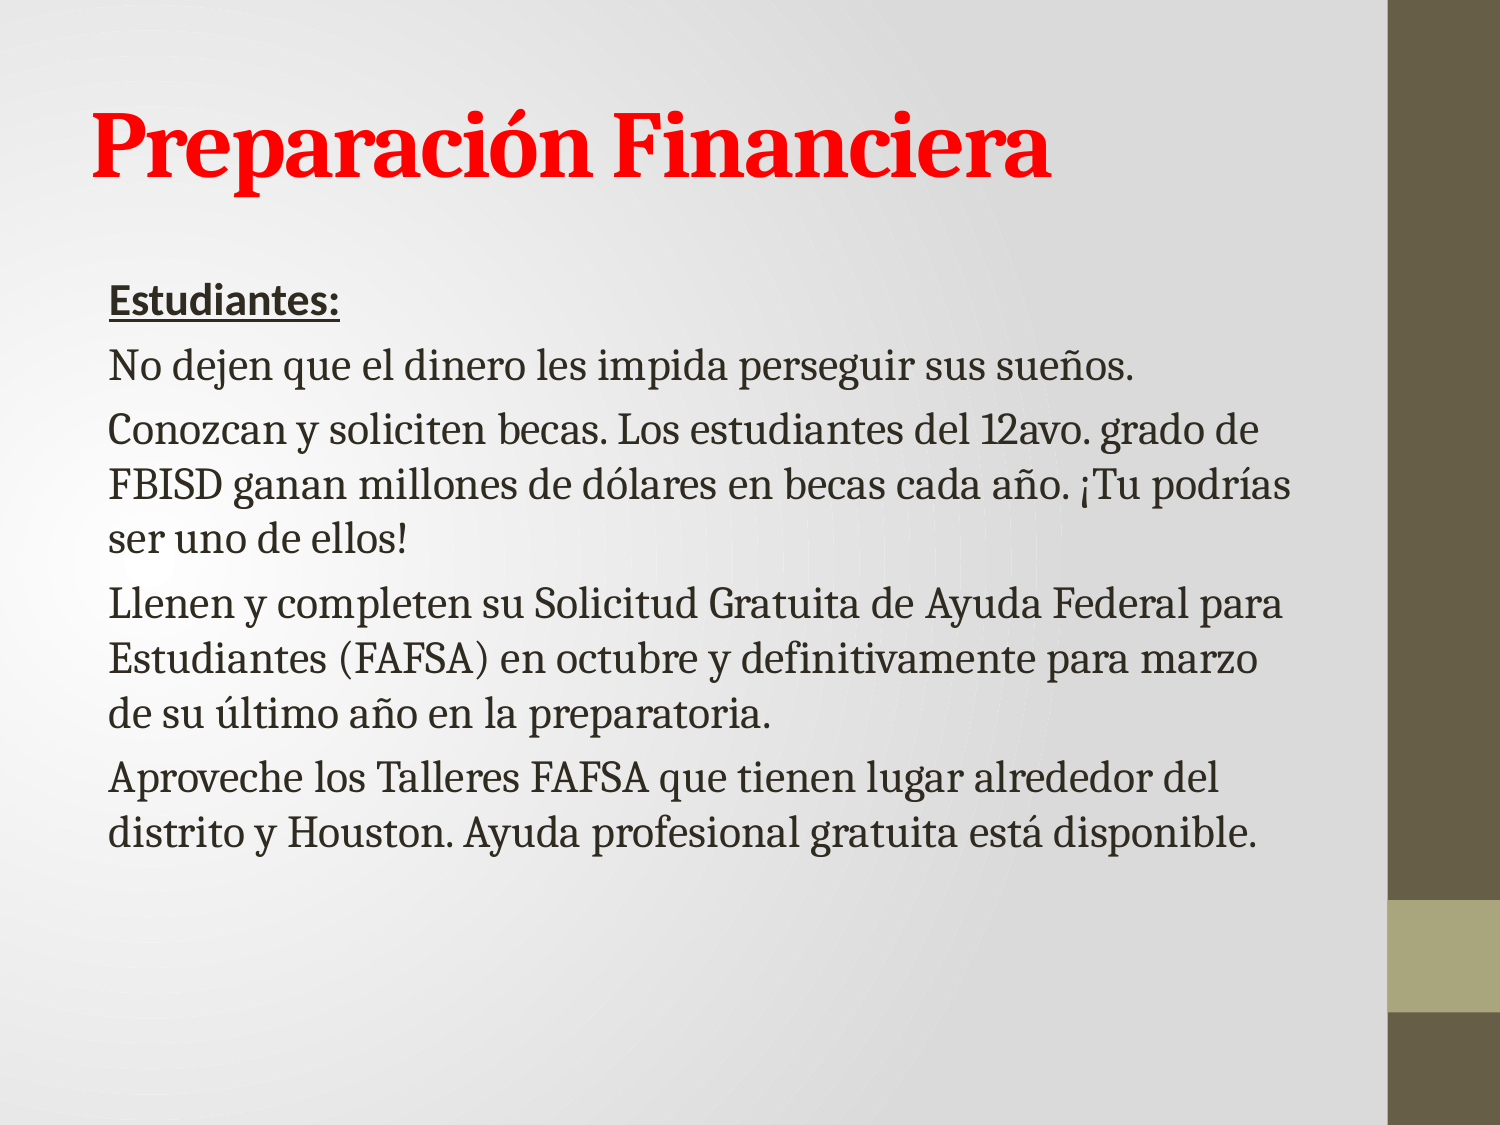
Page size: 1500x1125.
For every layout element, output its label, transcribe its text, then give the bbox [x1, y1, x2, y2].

list Estudiantes: No dejen que el dinero les impida perseguir sus sueños. Conozcan y soliciten becas. Los estudiantes del 12avo. grado de FBISD ganan millones de dólares en becas cada año. ¡Tu podrías ser uno de ellos! Llenen y completen su Solicitud Gratuita de Ayuda Federal para Estudiantes (FAFSA) en octubre y definitivamente para marzo de su último año en la preparatoria. Aproveche los Talleres FAFSA que tienen lugar alrededor del distrito y Houston. Ayuda profesional gratuita está disponible. [75, 262, 1325, 1050]
title Preparación Financiera [75, 45, 1325, 233]
